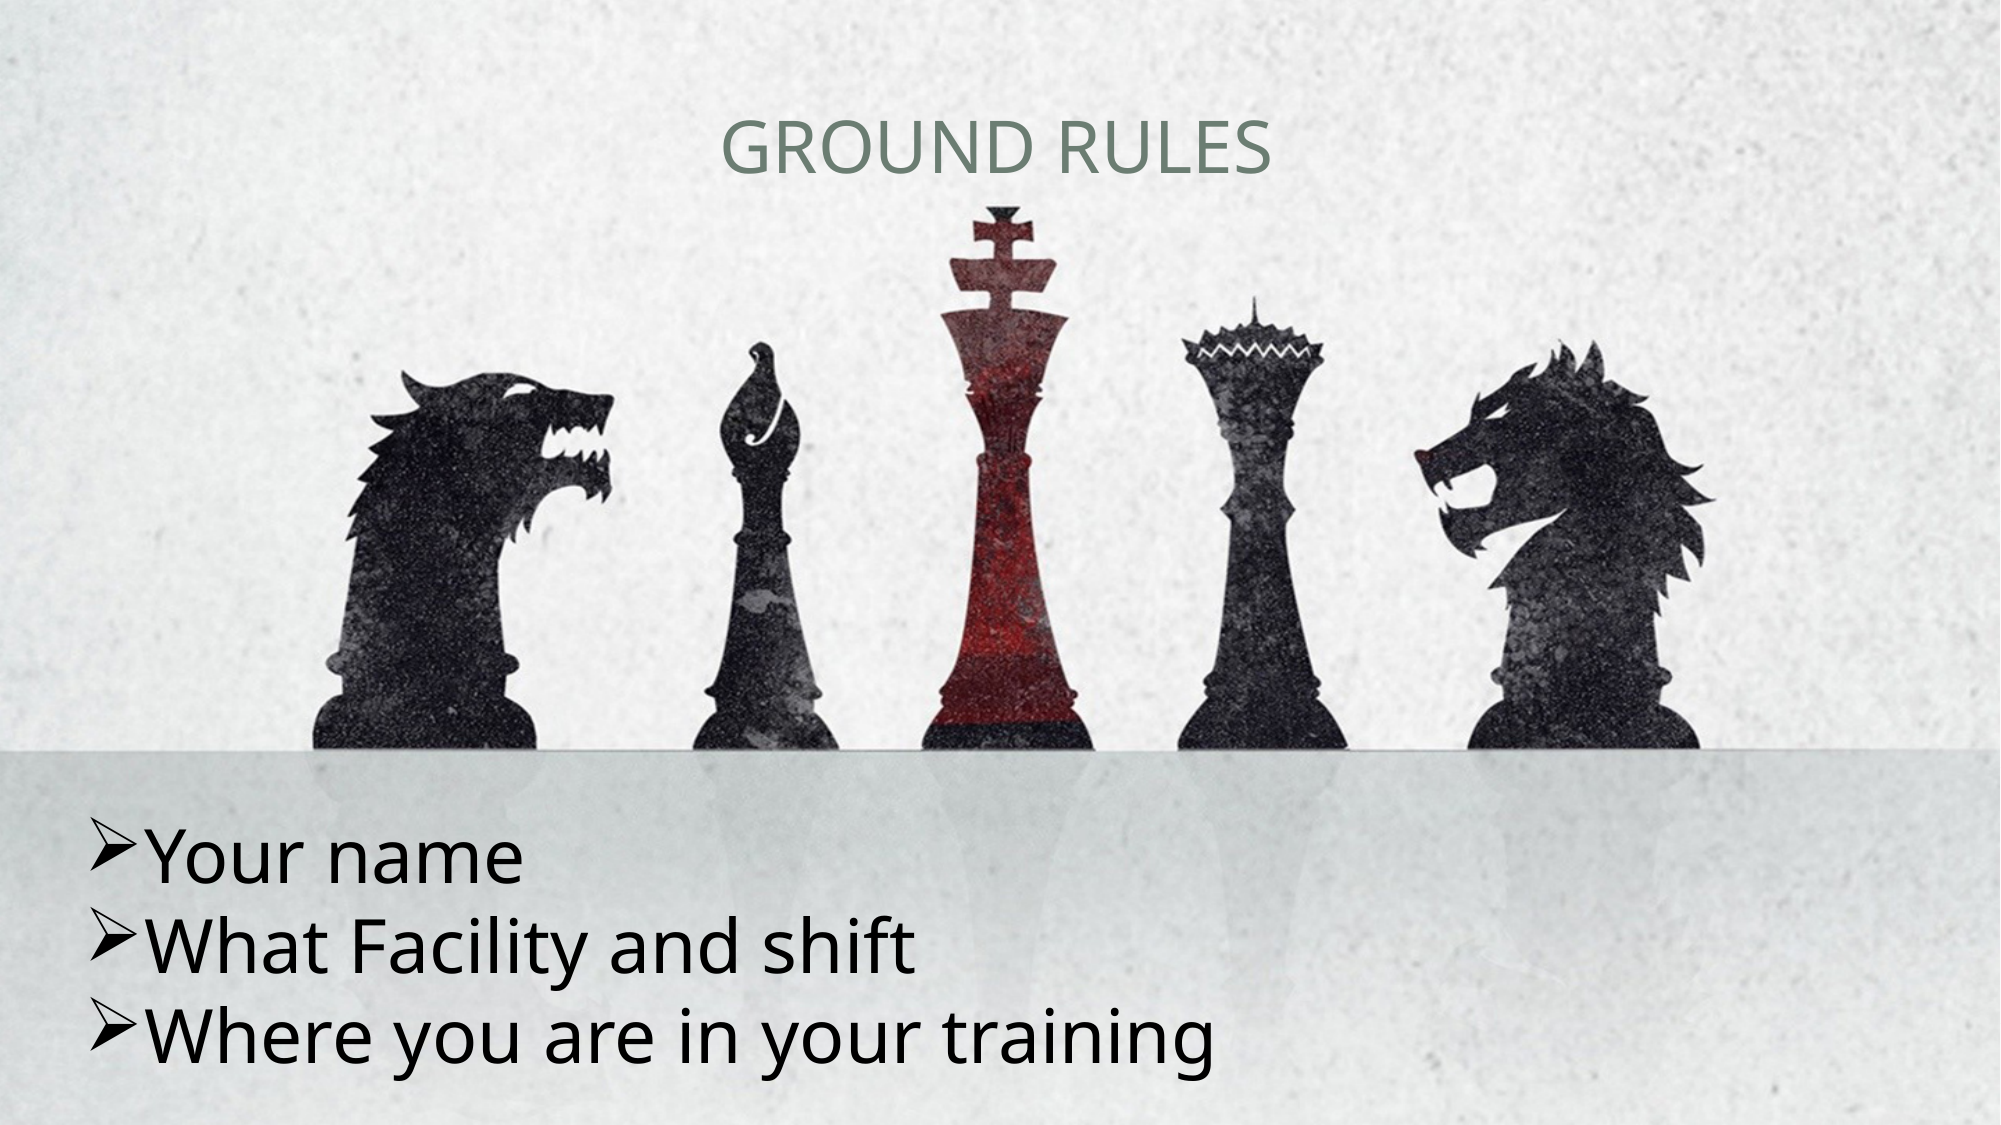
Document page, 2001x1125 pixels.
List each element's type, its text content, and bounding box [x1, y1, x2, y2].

title Ground Rules [93, 66, 1900, 223]
text_box Your name What Facility and shift Where you are in your training [69, 801, 1438, 1086]
picture [0, 0, 2000, 1125]
